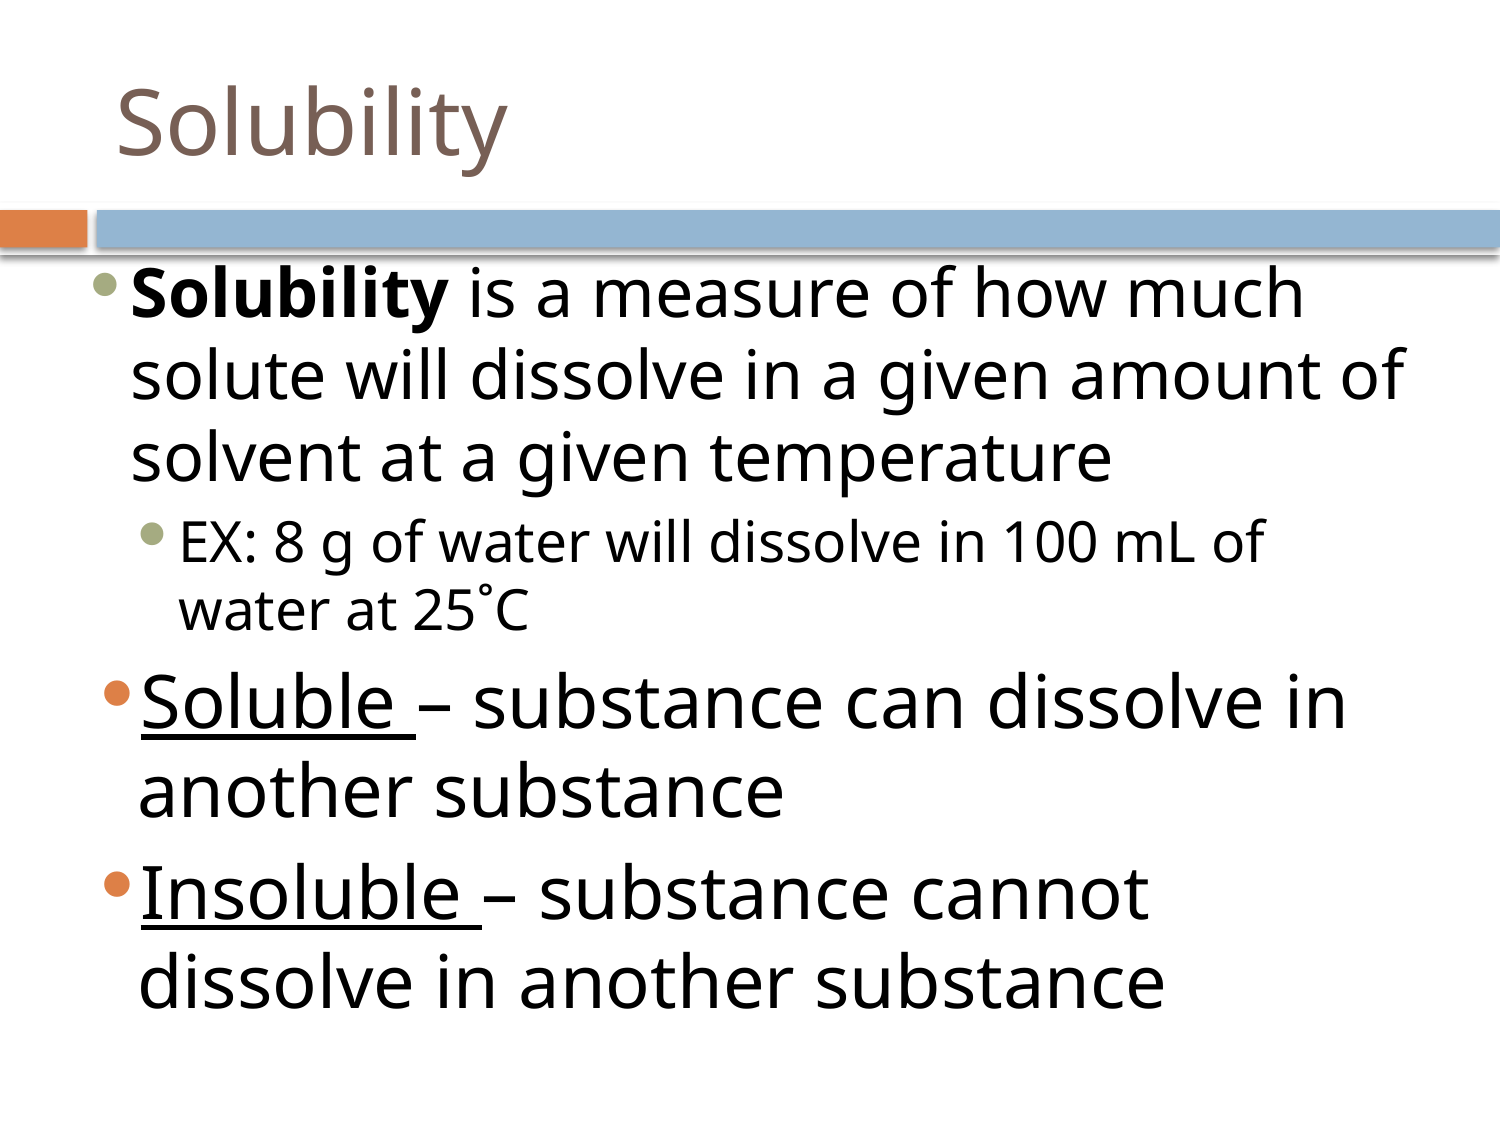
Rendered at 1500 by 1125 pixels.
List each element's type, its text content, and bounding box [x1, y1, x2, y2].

title Solubility [100, 37, 1438, 200]
list Solubility is a measure of how much solute will dissolve in a given amount of solvent at a given temperature EX: 8 g of water will dissolve in 100 mL of water at 25˚C Soluble – substance can dissolve in another substance Insoluble – substance cannot dissolve in another substance [75, 241, 1425, 1038]
